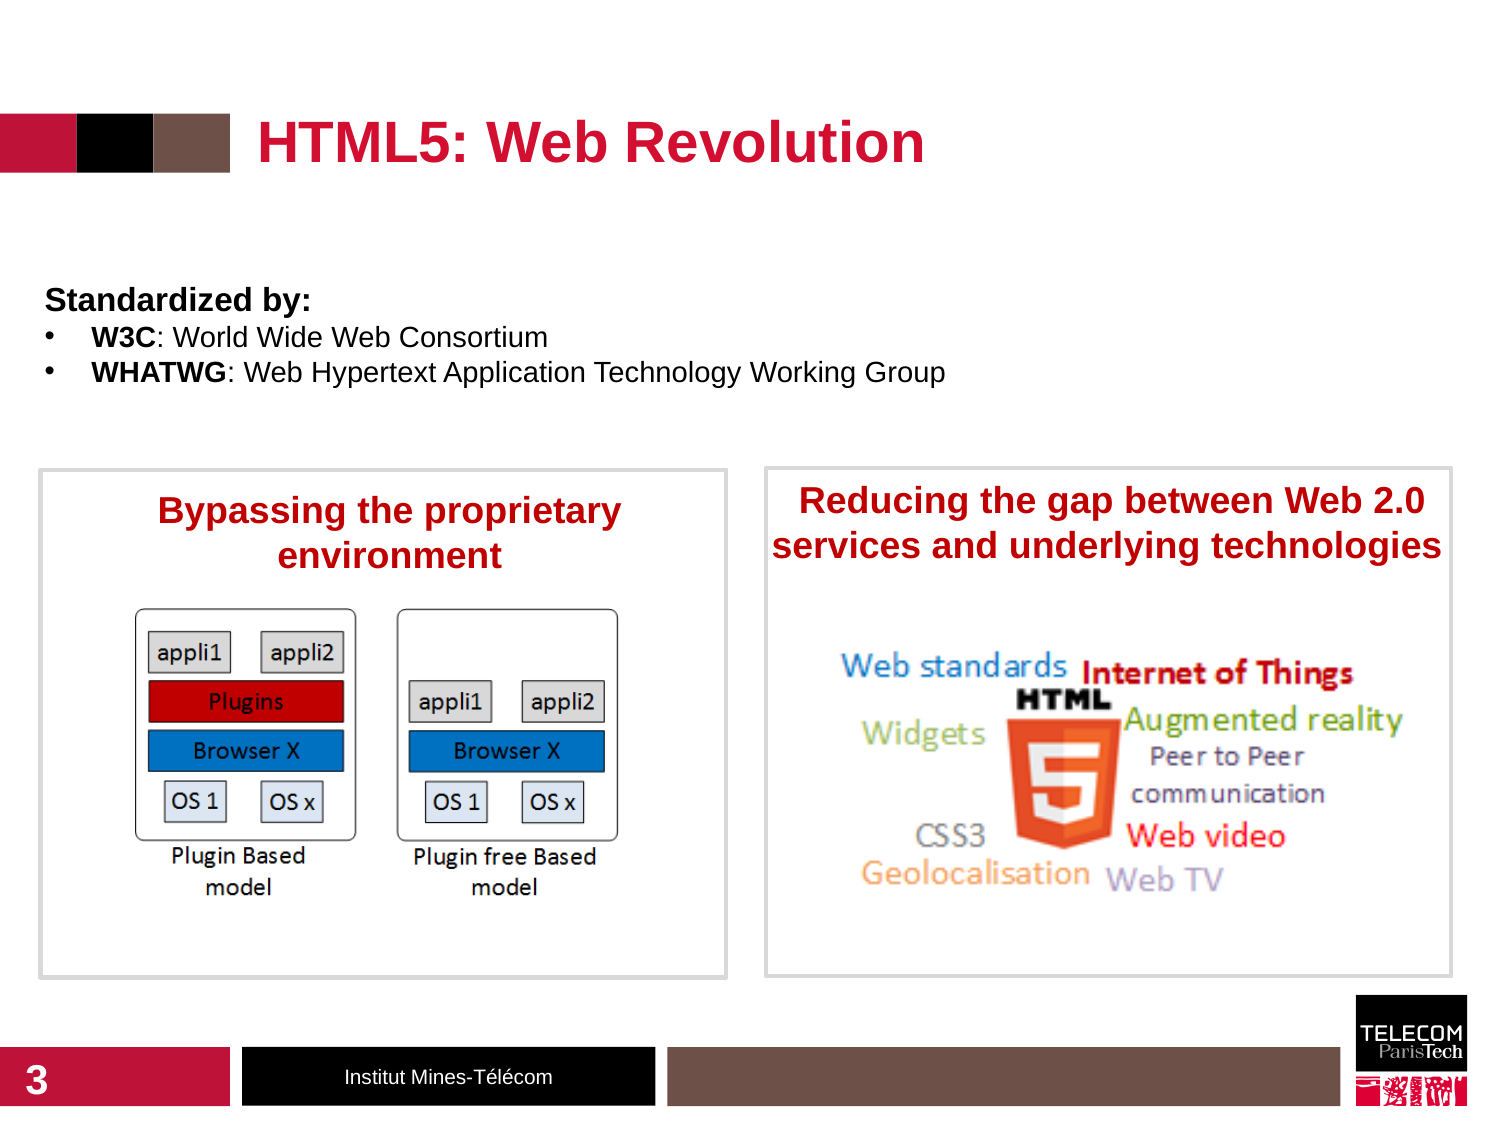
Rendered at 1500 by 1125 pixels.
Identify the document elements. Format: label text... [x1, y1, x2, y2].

text_box [764, 574, 1453, 978]
text_box Standardized by: W3C: World Wide Web Consortium WHATWG: Web Hypertext Application Technology Working Group [29, 270, 1500, 431]
text_box Bypassing the proprietary environment [53, 478, 727, 584]
text_box HTML5: Web Revolution [242, 104, 1123, 222]
picture [820, 631, 1425, 922]
text_box [38, 468, 728, 980]
picture [133, 608, 619, 917]
picture [1352, 991, 1471, 1110]
text_box Reducing the gap between Web 2.0 services and underlying technologies [746, 468, 1479, 574]
text_box 3 [10, 1045, 101, 1111]
